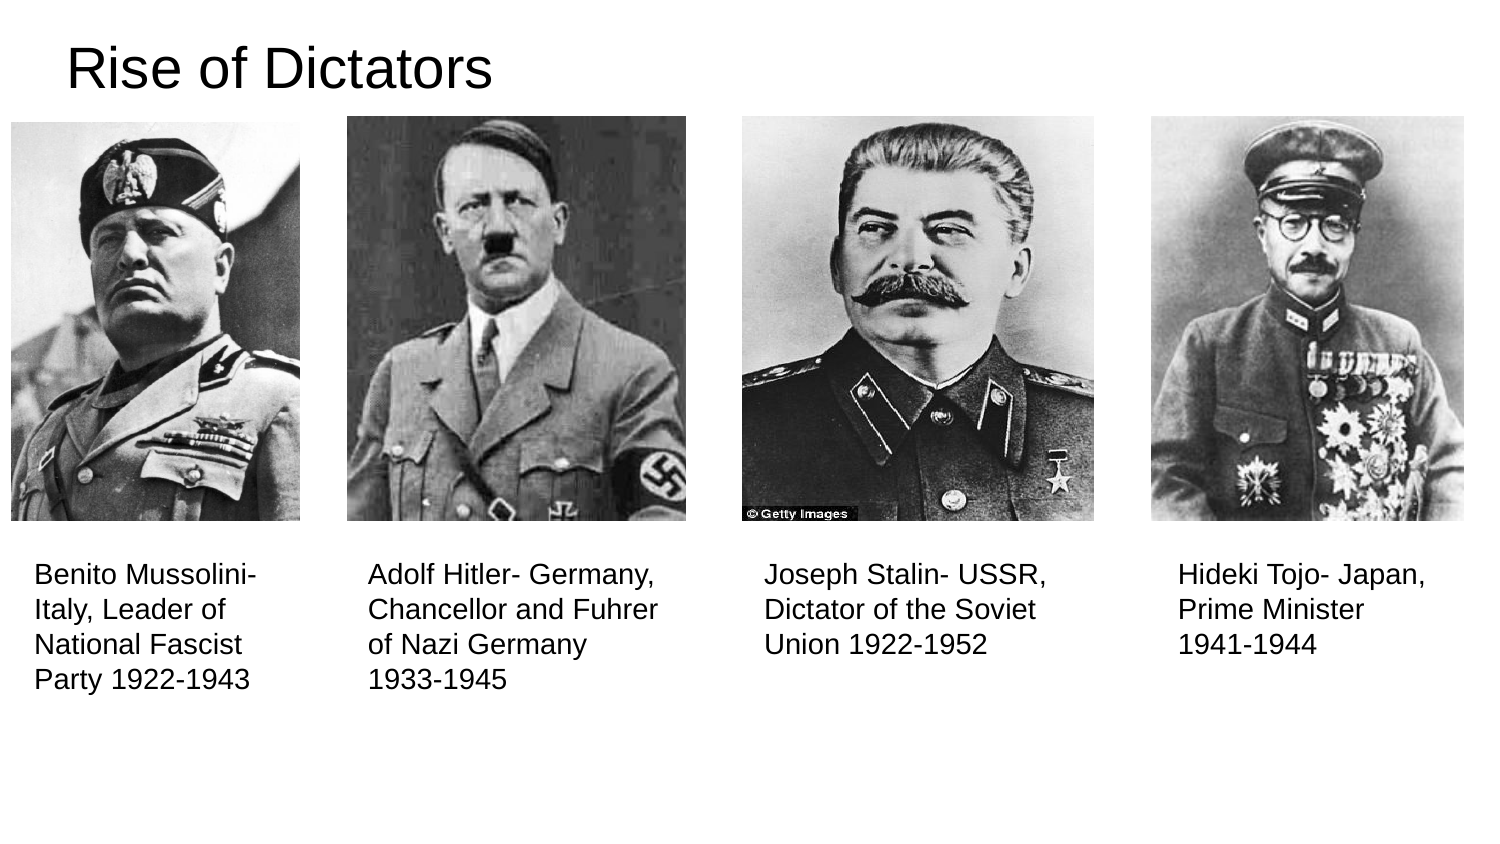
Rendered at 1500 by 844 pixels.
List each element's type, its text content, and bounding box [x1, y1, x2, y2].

picture [1150, 116, 1464, 521]
text_box Adolf Hitler- Germany, Chancellor and Fuhrer of Nazi Germany 1933-1945 [352, 540, 680, 613]
text_box Hideki Tojo- Japan, Prime Minister 1941-1944 [1162, 540, 1452, 688]
text_box Benito Mussolini- Italy, Leader of National Fascist Party 1922-1943 [19, 540, 275, 657]
picture [347, 116, 686, 521]
title Rise of Dictators [51, 15, 1449, 110]
text_box Joseph Stalin- USSR, Dictator of the Soviet Union 1922-1952 [749, 540, 1114, 635]
picture [742, 116, 1094, 521]
picture [11, 122, 301, 521]
